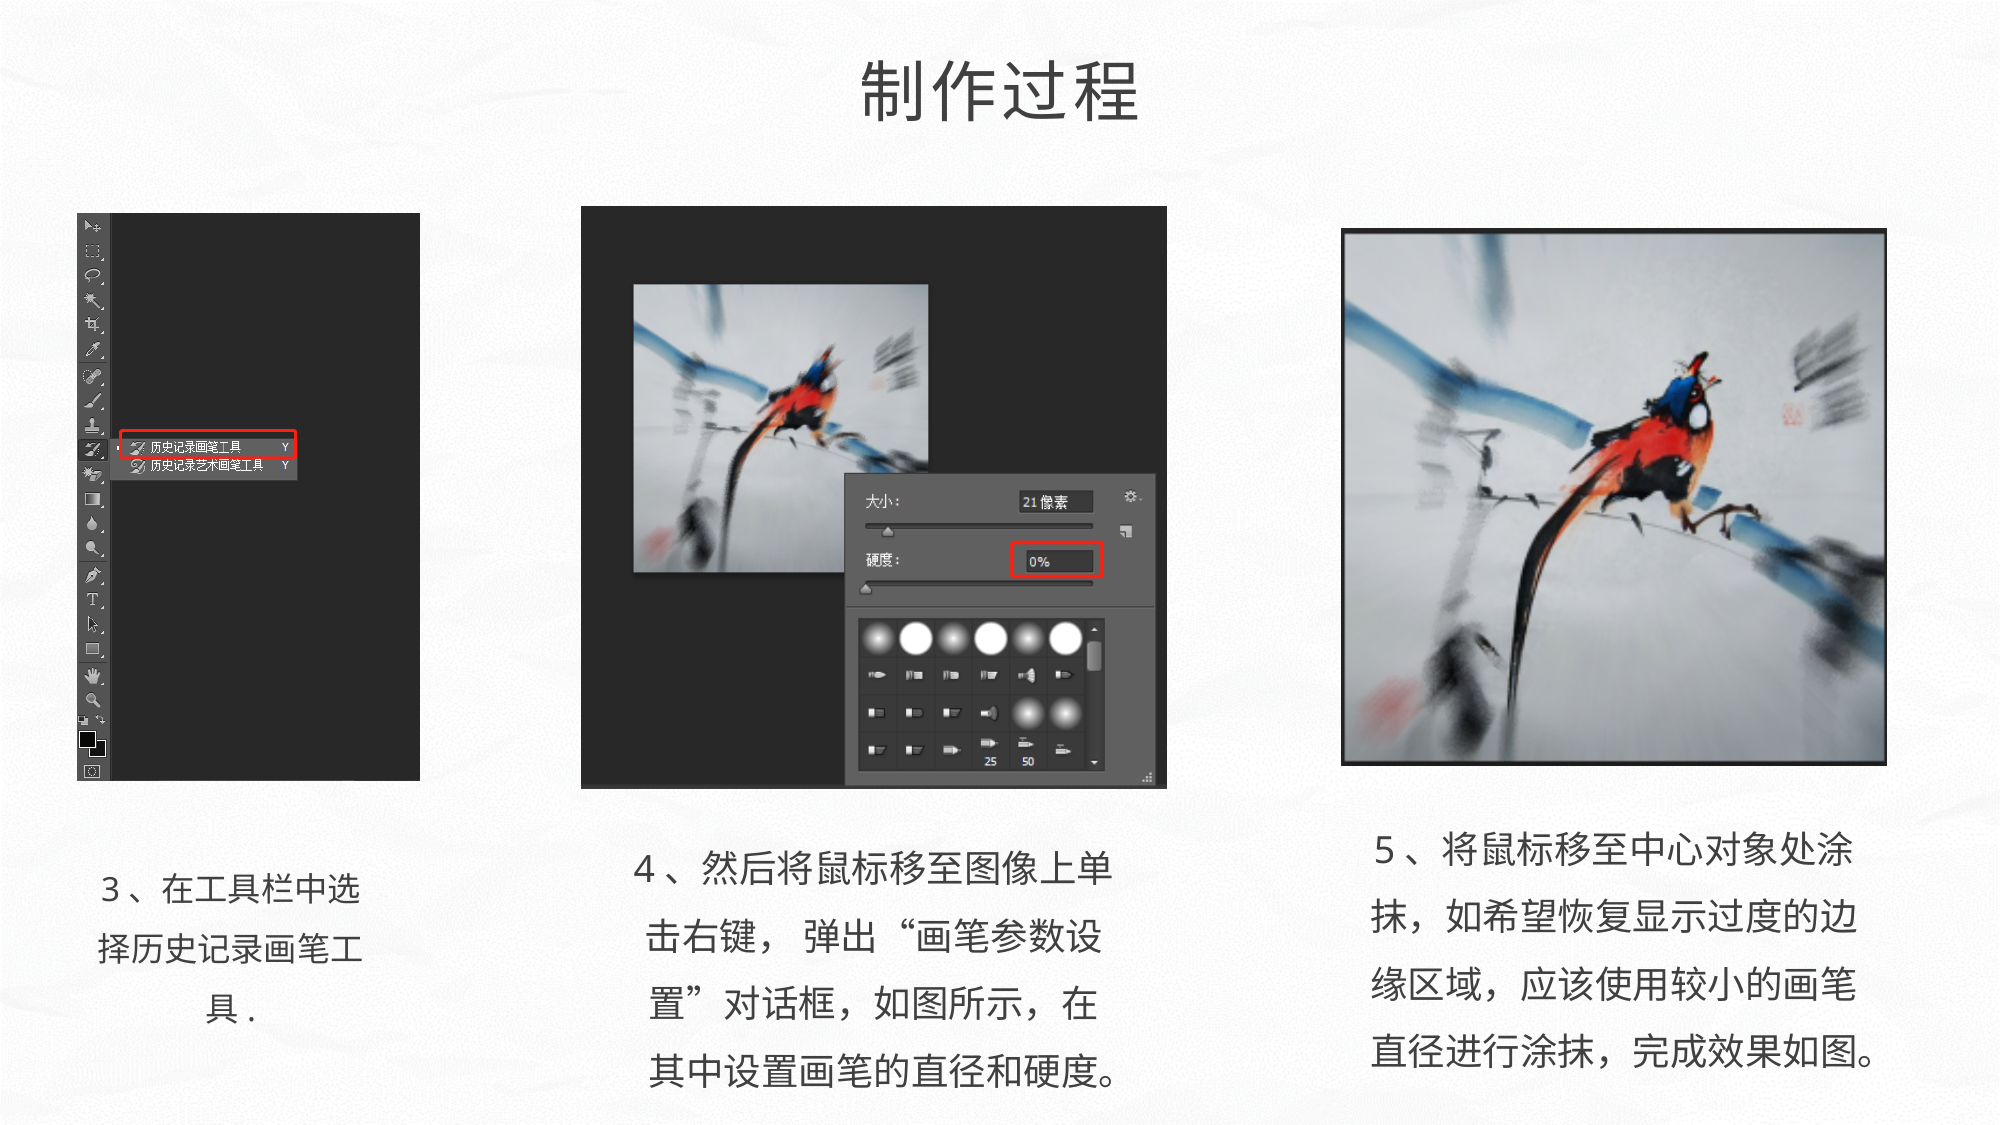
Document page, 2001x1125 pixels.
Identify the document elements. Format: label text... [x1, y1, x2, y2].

text_box 3、在工具栏中选择历史记录画笔工具. [77, 841, 385, 1036]
picture [581, 206, 1167, 789]
text_box 5、将鼠标移至中心对象处涂抹，如希望恢复显示过度的边缘区域，应该使用较小的画笔直径进行涂抹，完成效果如图。 [1340, 795, 1888, 1081]
text_box 制作过程 [717, 44, 1283, 136]
picture [76, 213, 420, 781]
text_box 4、然后将鼠标移至图像上单击右键， 弹出“画笔参数设置”对话框，如图所示，在其中设置画笔的直径和硬度。 [618, 815, 1130, 1100]
picture [1340, 228, 1887, 766]
